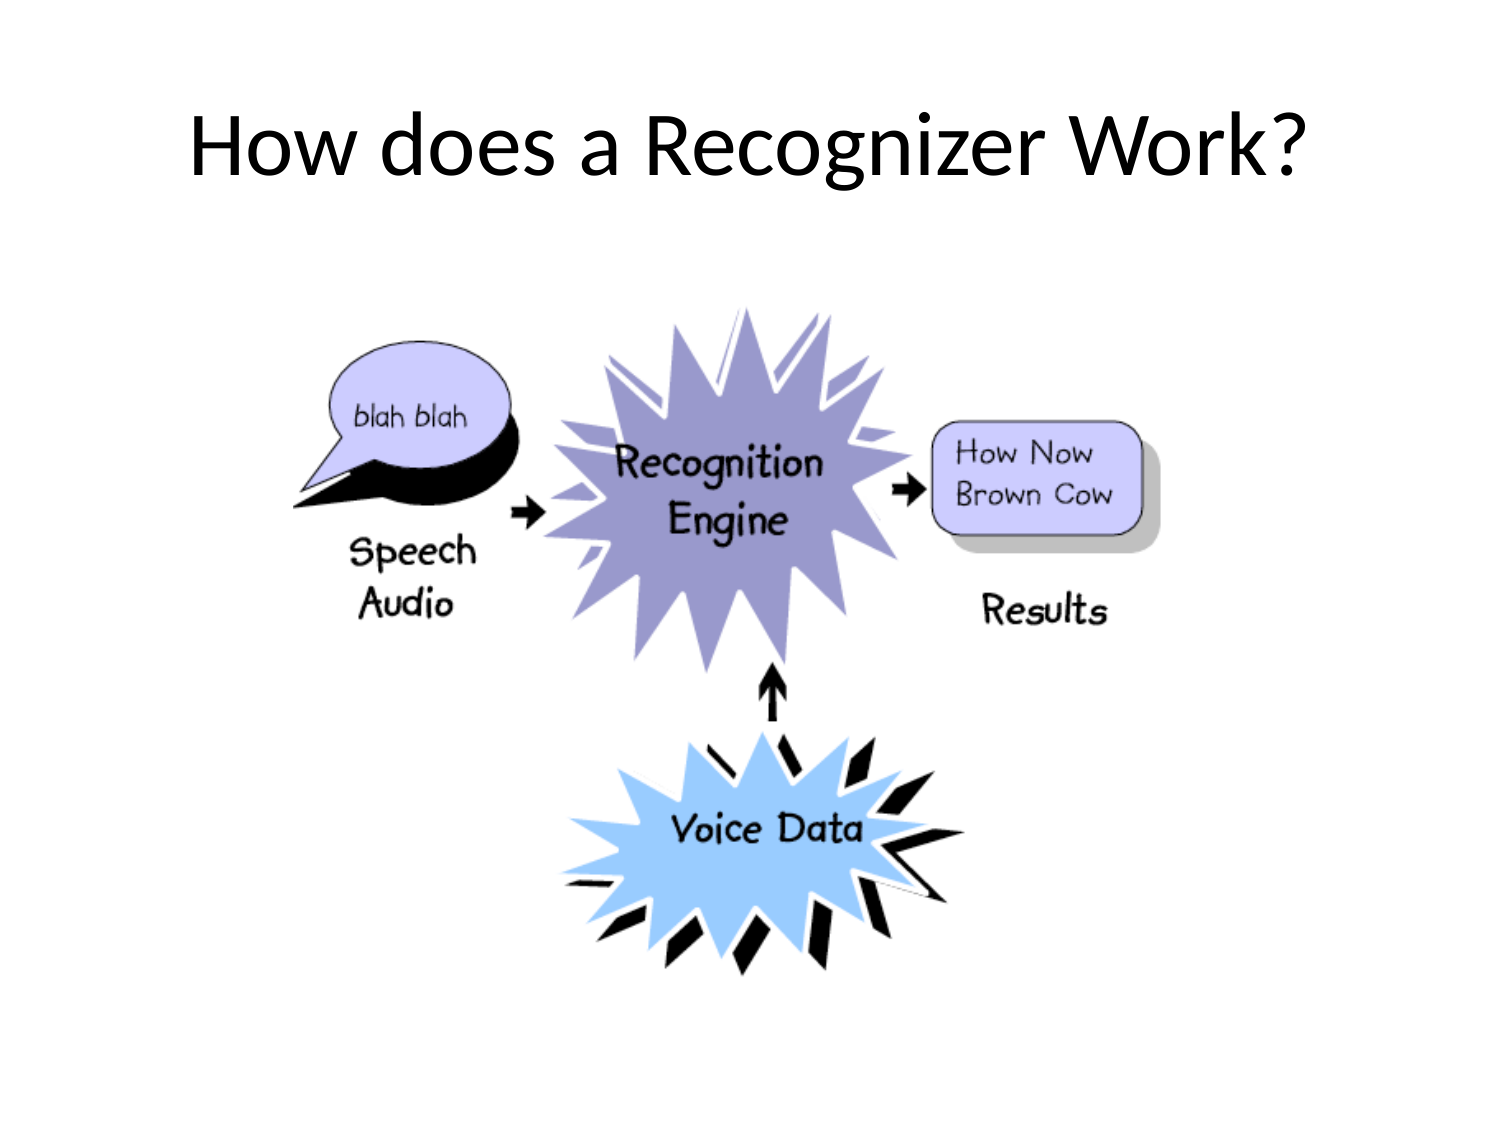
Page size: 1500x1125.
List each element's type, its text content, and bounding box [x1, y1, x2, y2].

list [292, 262, 1207, 1006]
title How does a Recognizer Work? [75, 45, 1425, 233]
